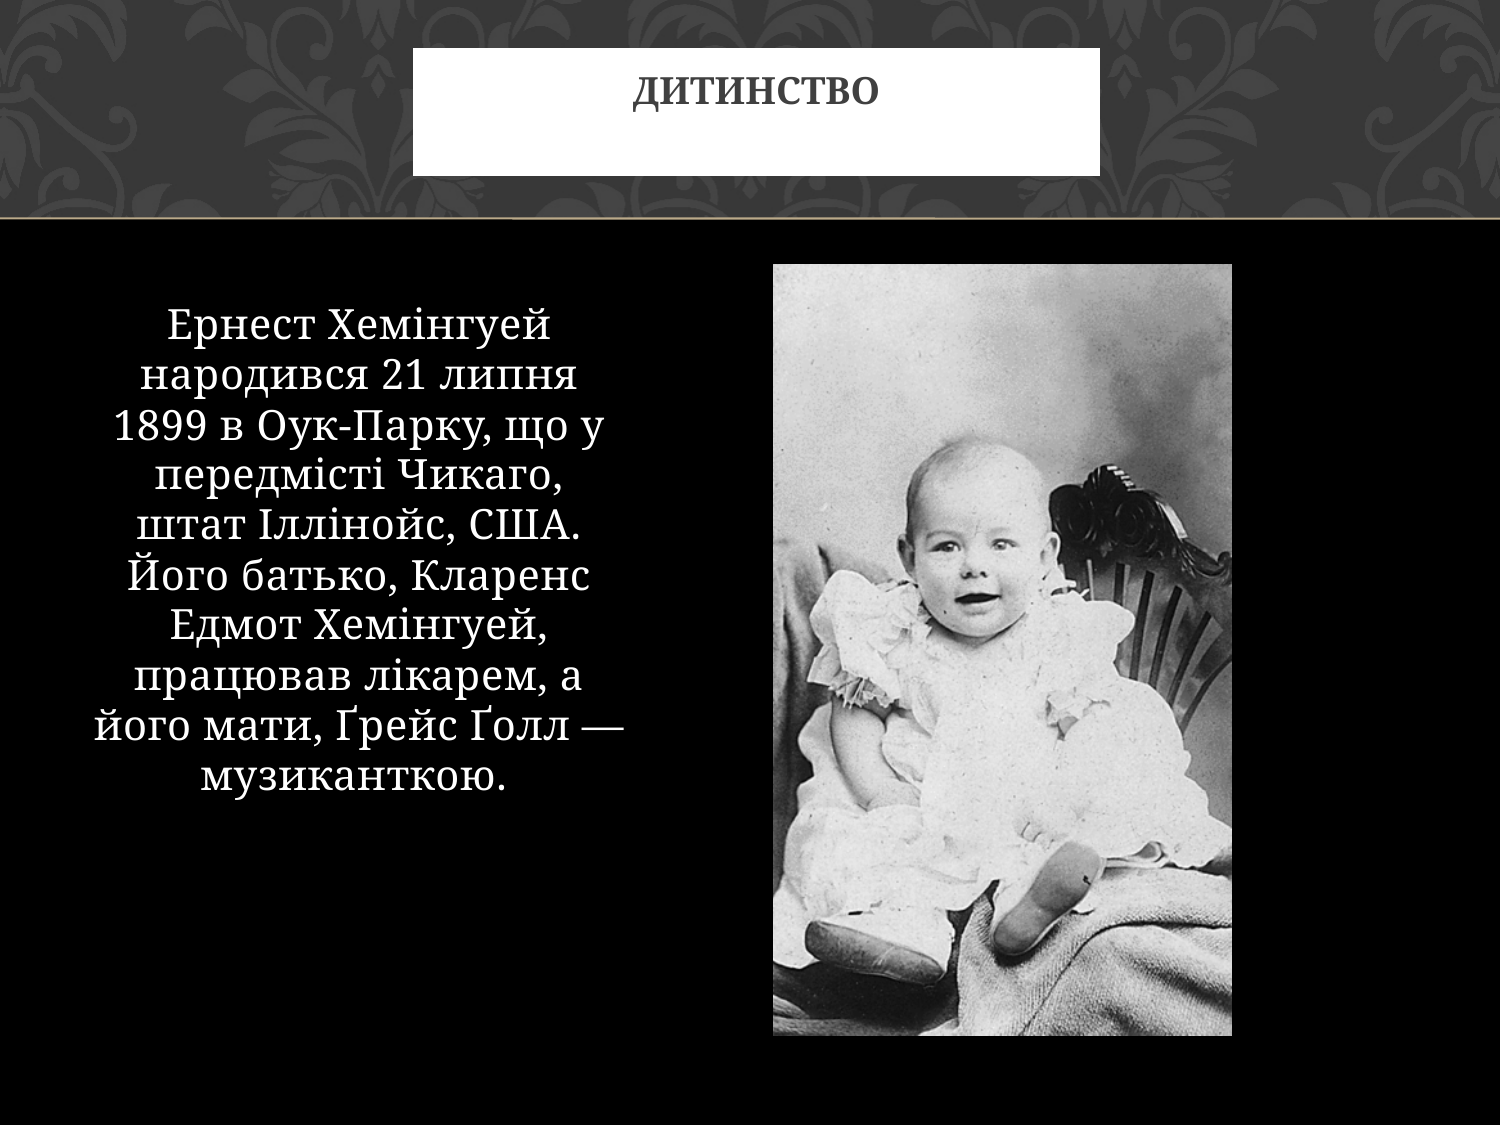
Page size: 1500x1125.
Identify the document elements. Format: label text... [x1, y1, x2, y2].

picture [773, 264, 1233, 1036]
title Дитинство [413, 48, 1100, 176]
list Ернест Хемінгуей народився 21 липня 1899 в Оук-Парку, що у передмісті Чикаго, штат Іллінойс, США. Його батько, Кларенс Едмот Хемінгуей, працював лікарем, а його мати, Ґрейс Ґолл — музиканткою. [75, 290, 644, 1000]
